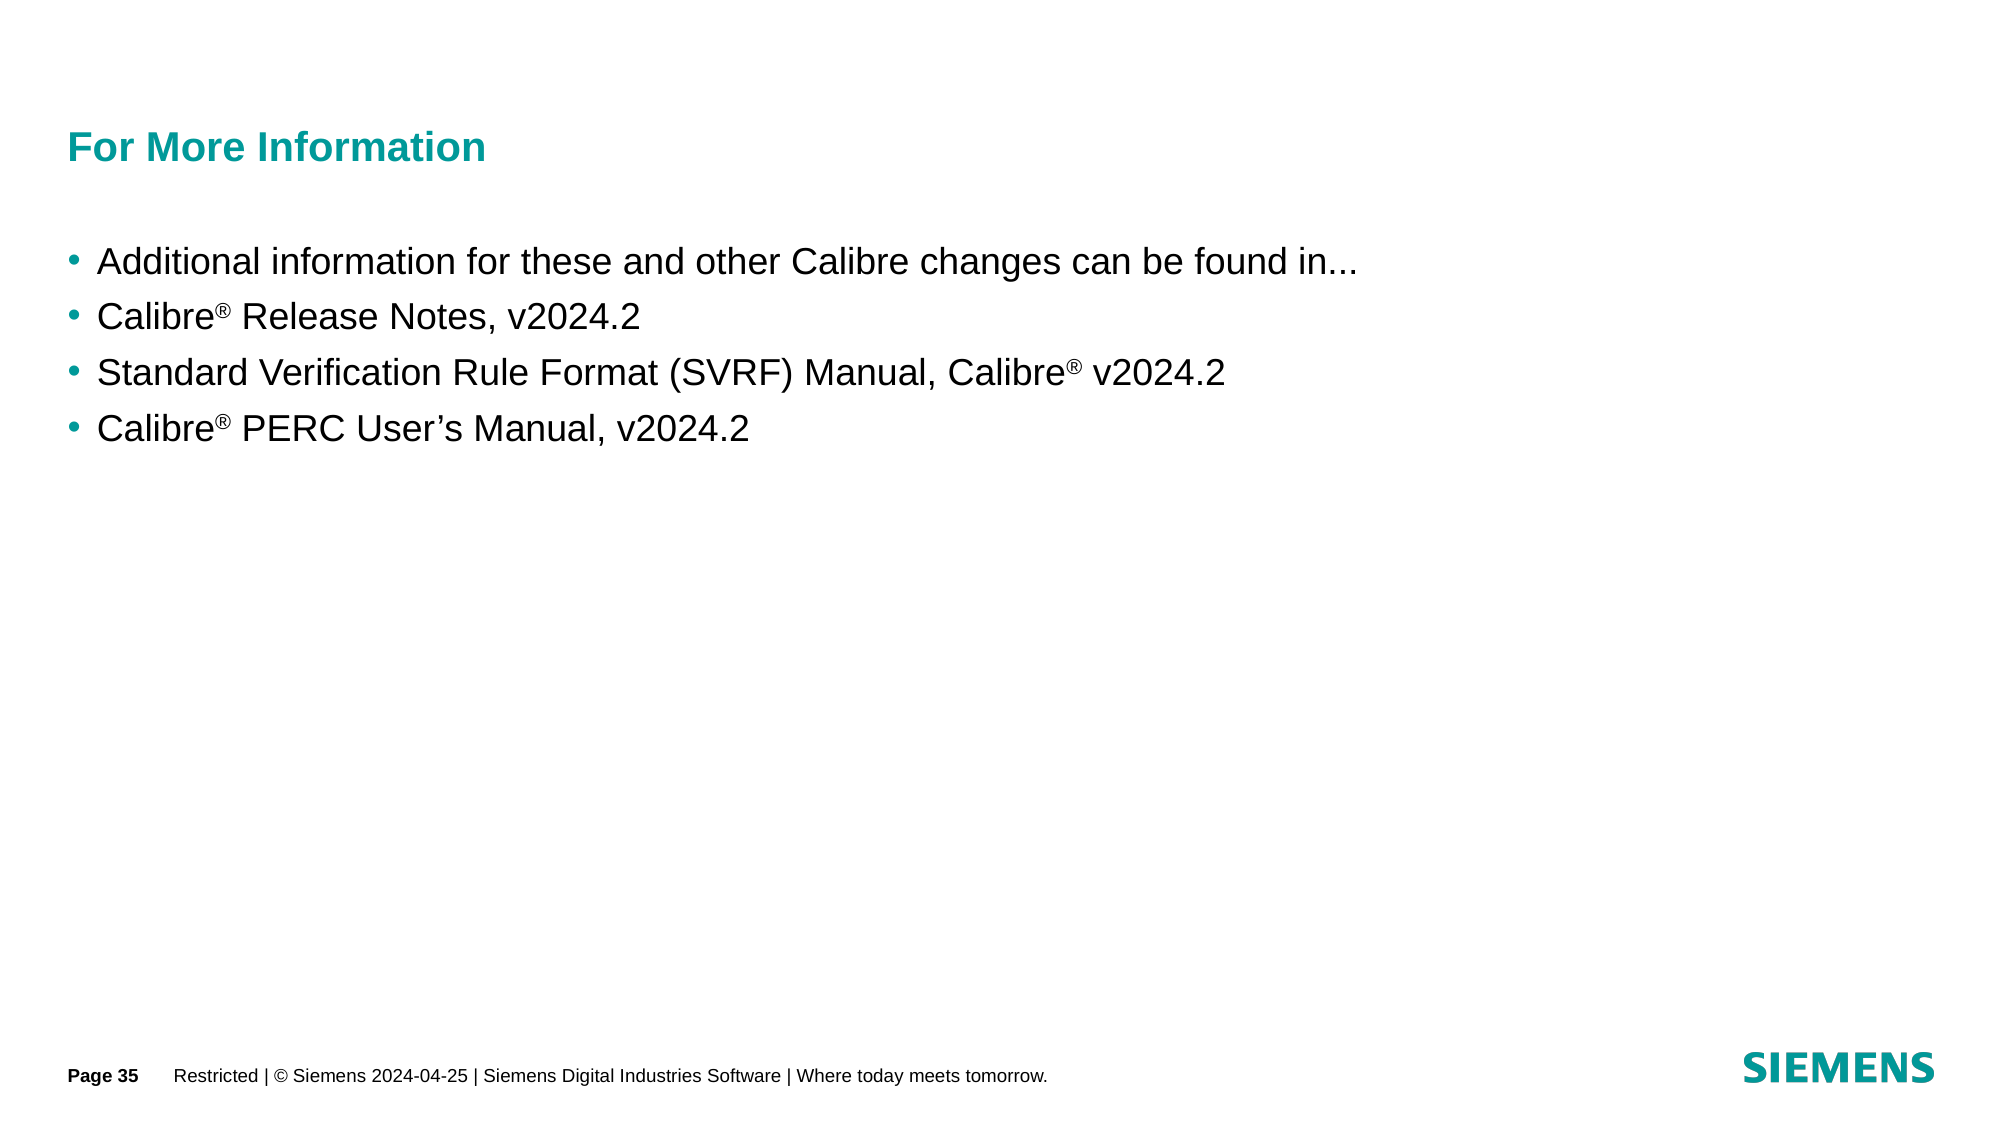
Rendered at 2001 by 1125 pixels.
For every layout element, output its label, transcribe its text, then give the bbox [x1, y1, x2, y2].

slide_number Page 35 [67, 1035, 174, 1125]
footer Restricted | © Siemens 2024-04-25 | Siemens Digital Industries Software | Where today meets tomorrow. [174, 1035, 1686, 1125]
list Additional information for these and other Calibre changes can be found in... Calibre® Release Notes, v2024.2 Standard Verification Rule Format (SVRF) Manual, Calibre® v2024.2 Calibre® PERC User’s Manual, v2024.2 [67, 232, 1591, 1012]
title For More Information [67, 78, 1686, 173]
picture [1744, 1052, 1934, 1083]
